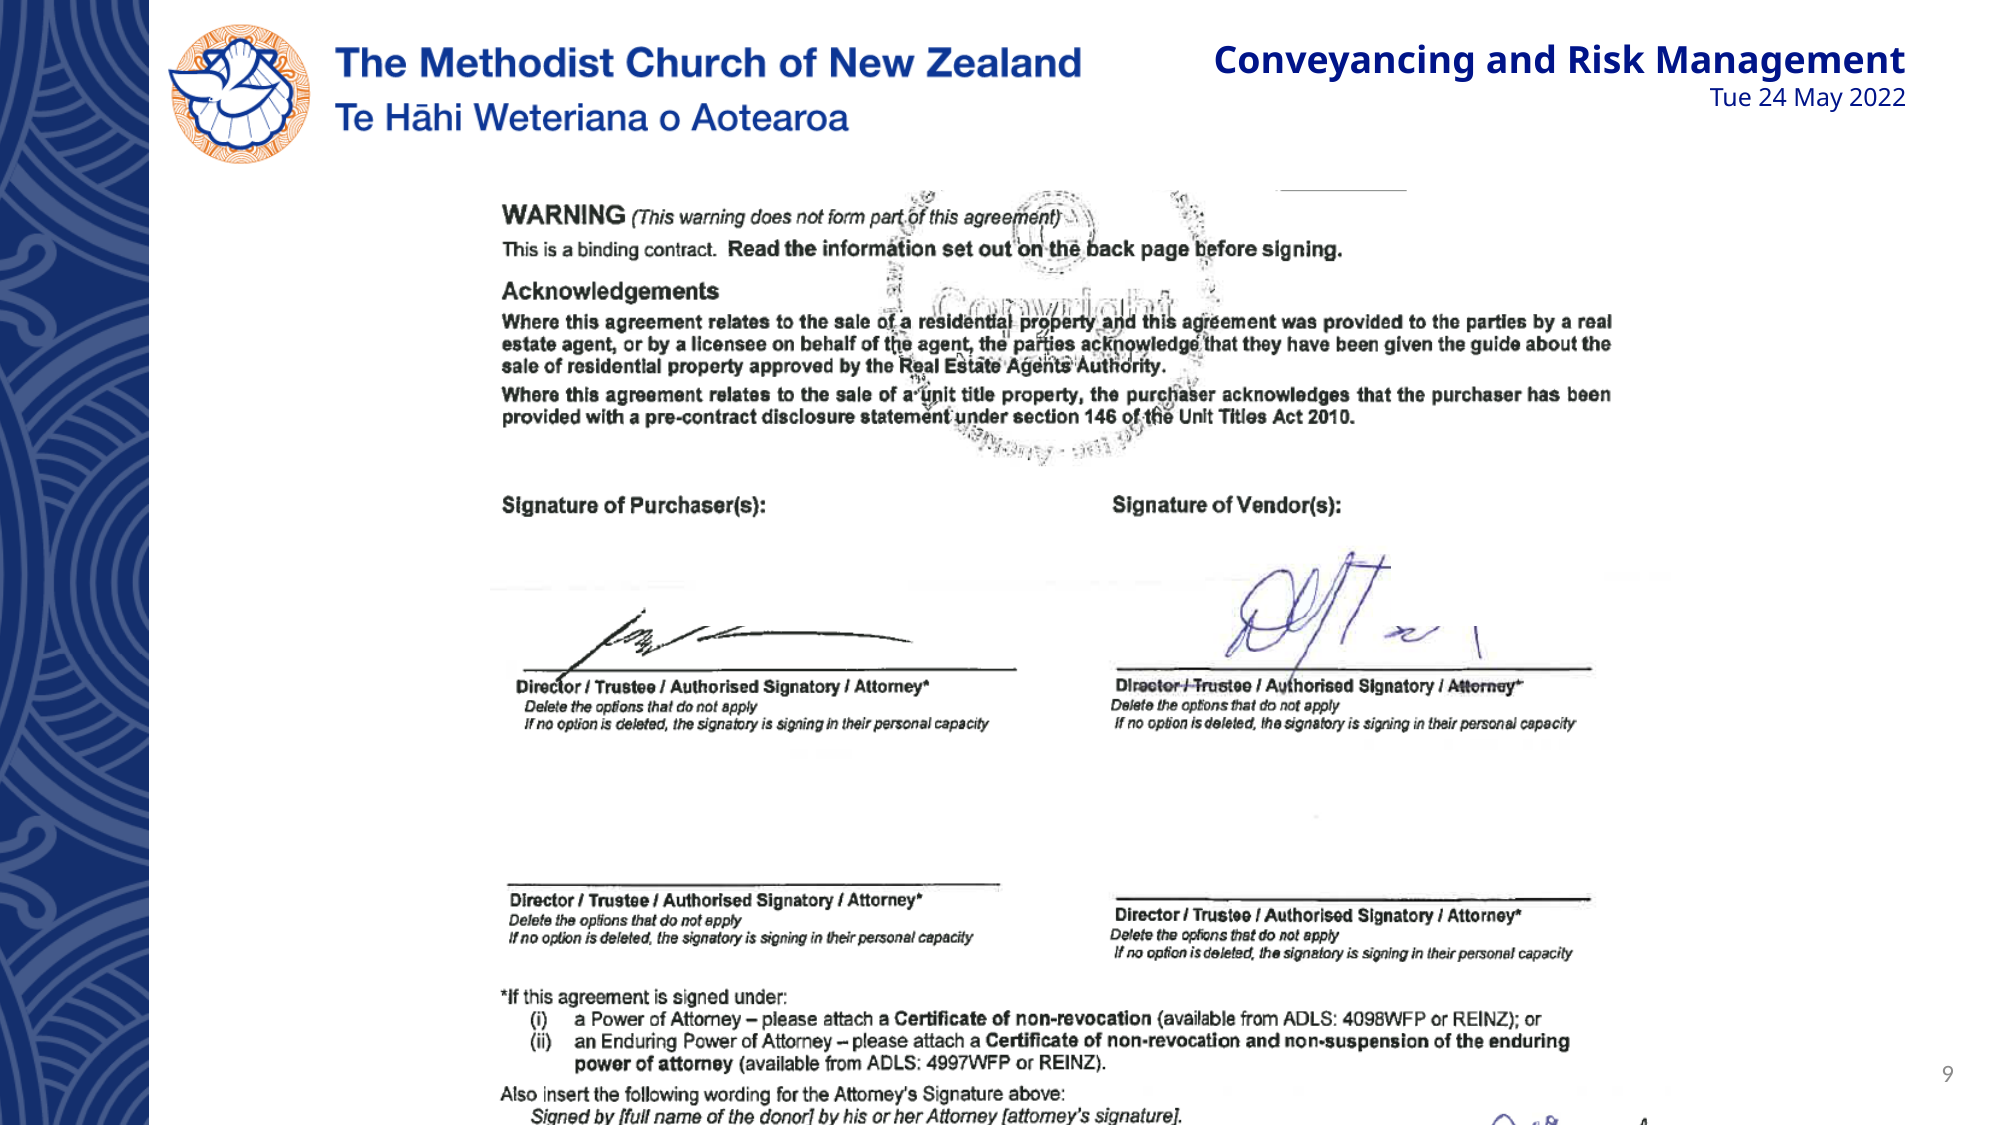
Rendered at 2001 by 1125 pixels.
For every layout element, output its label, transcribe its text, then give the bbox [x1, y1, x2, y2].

picture [0, 0, 149, 1125]
slide_number 9 [1906, 1042, 1970, 1103]
picture [164, 16, 1088, 169]
picture [490, 190, 1671, 1125]
